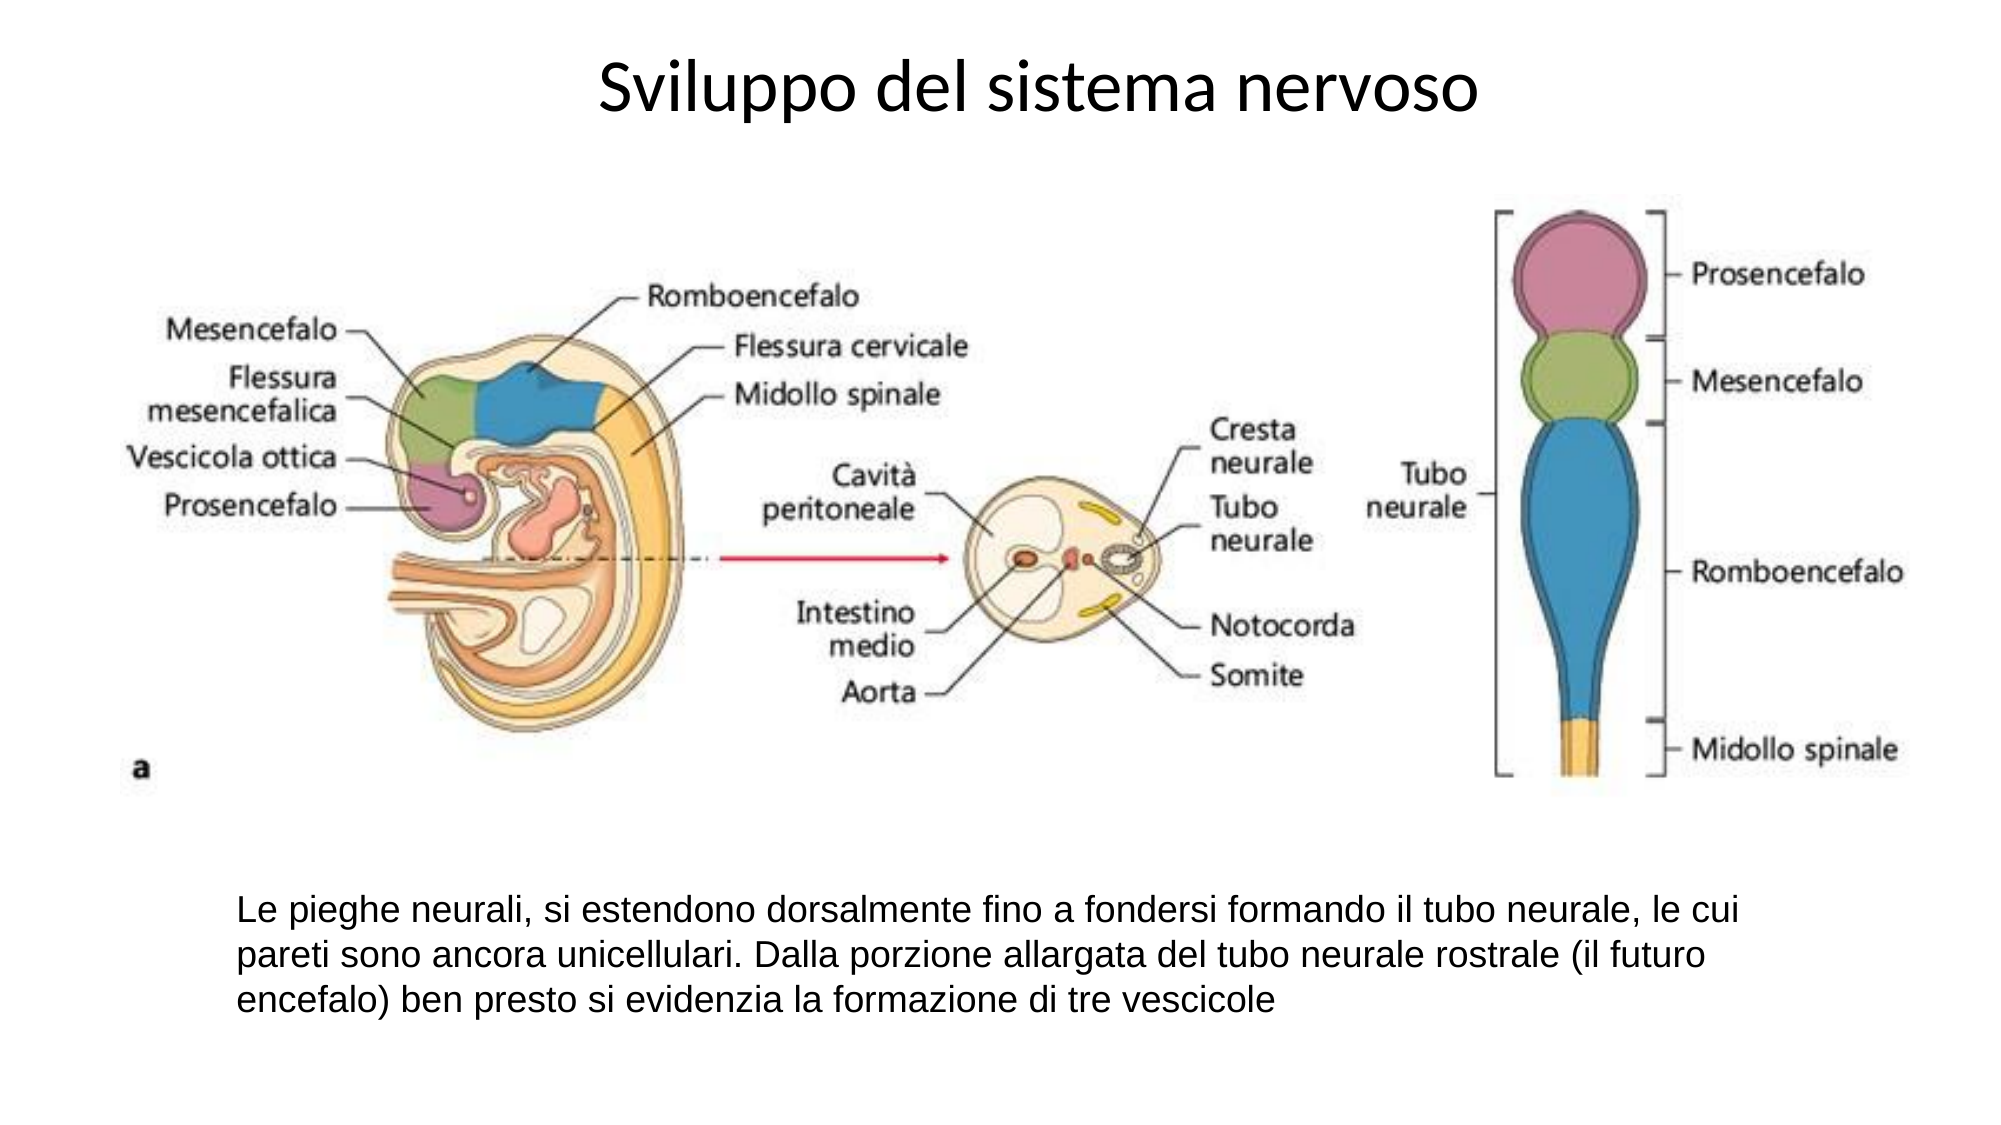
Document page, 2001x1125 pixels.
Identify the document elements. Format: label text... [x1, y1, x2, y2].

text_box Le pieghe neurali, si estendono dorsalmente fino a fondersi formando il tubo neurale, le cui pareti sono ancora unicellulari. Dalla porzione allargata del tubo neurale rostrale (il futuro encefalo) ben presto si evidenzia la formazione di tre vescicole [221, 877, 1859, 1028]
picture [97, 162, 1934, 798]
text_box Sviluppo del sistema nervoso [583, 29, 1496, 135]
